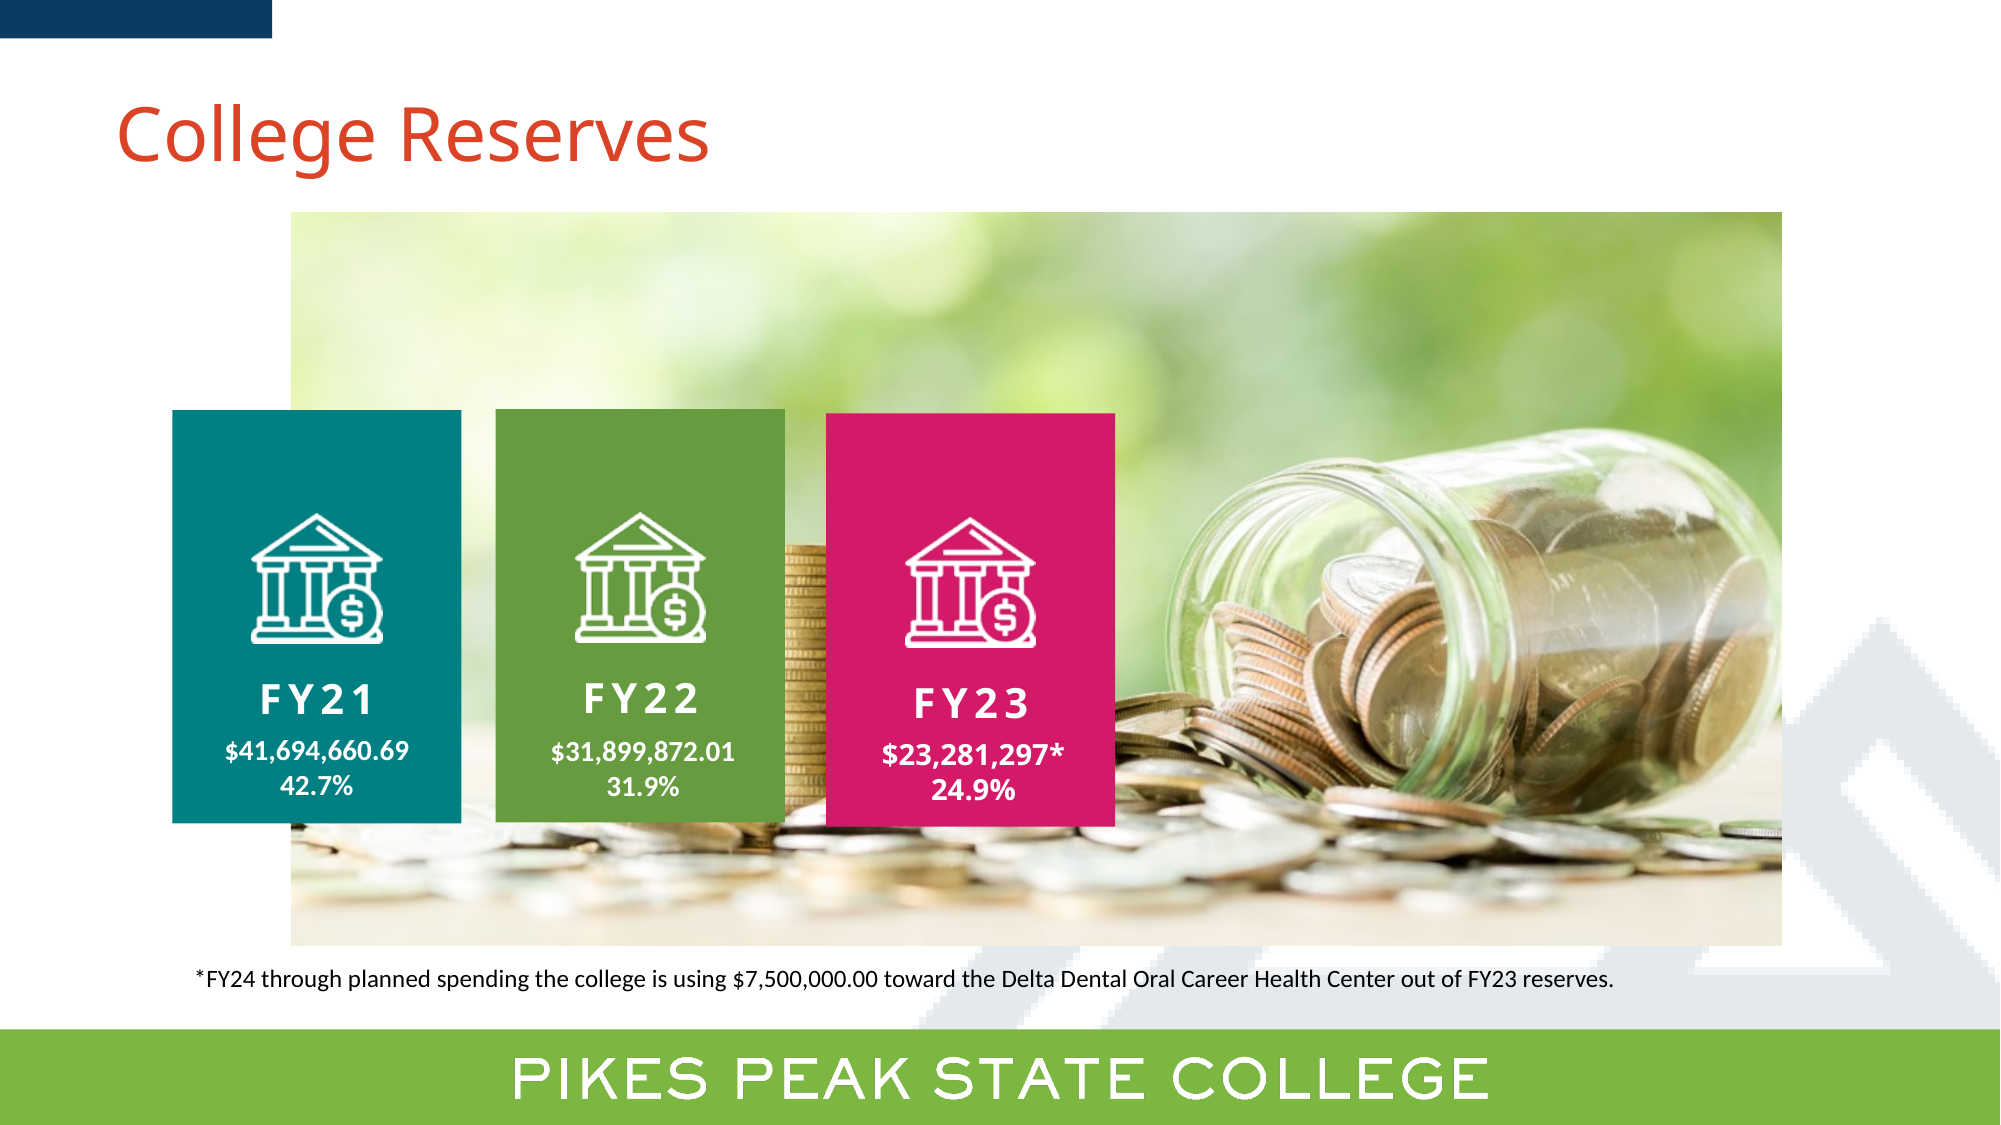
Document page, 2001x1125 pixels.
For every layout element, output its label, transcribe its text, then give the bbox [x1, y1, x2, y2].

text_box $41,694,660.69 42.7% [188, 731, 446, 809]
text_box [495, 409, 785, 823]
text_box FY21 [179, 665, 455, 731]
picture [905, 517, 1036, 648]
text_box $31,899,872.01 31.9% [514, 780, 772, 810]
text_box [826, 413, 1116, 827]
text_box *FY24 through planned spending the college is using $7,500,000.00 toward the Delta Dental Oral Career Health Center out of FY23 reserves. [178, 954, 1775, 1000]
text_box FY22 [502, 664, 778, 780]
text_box $23,281,297* 24.9% [844, 735, 1102, 814]
picture [251, 513, 383, 644]
title College Reserves [100, 88, 1826, 179]
text_box [172, 409, 462, 824]
text_box FY23 [833, 669, 1109, 735]
picture [574, 512, 706, 644]
text_box [290, 212, 1782, 946]
